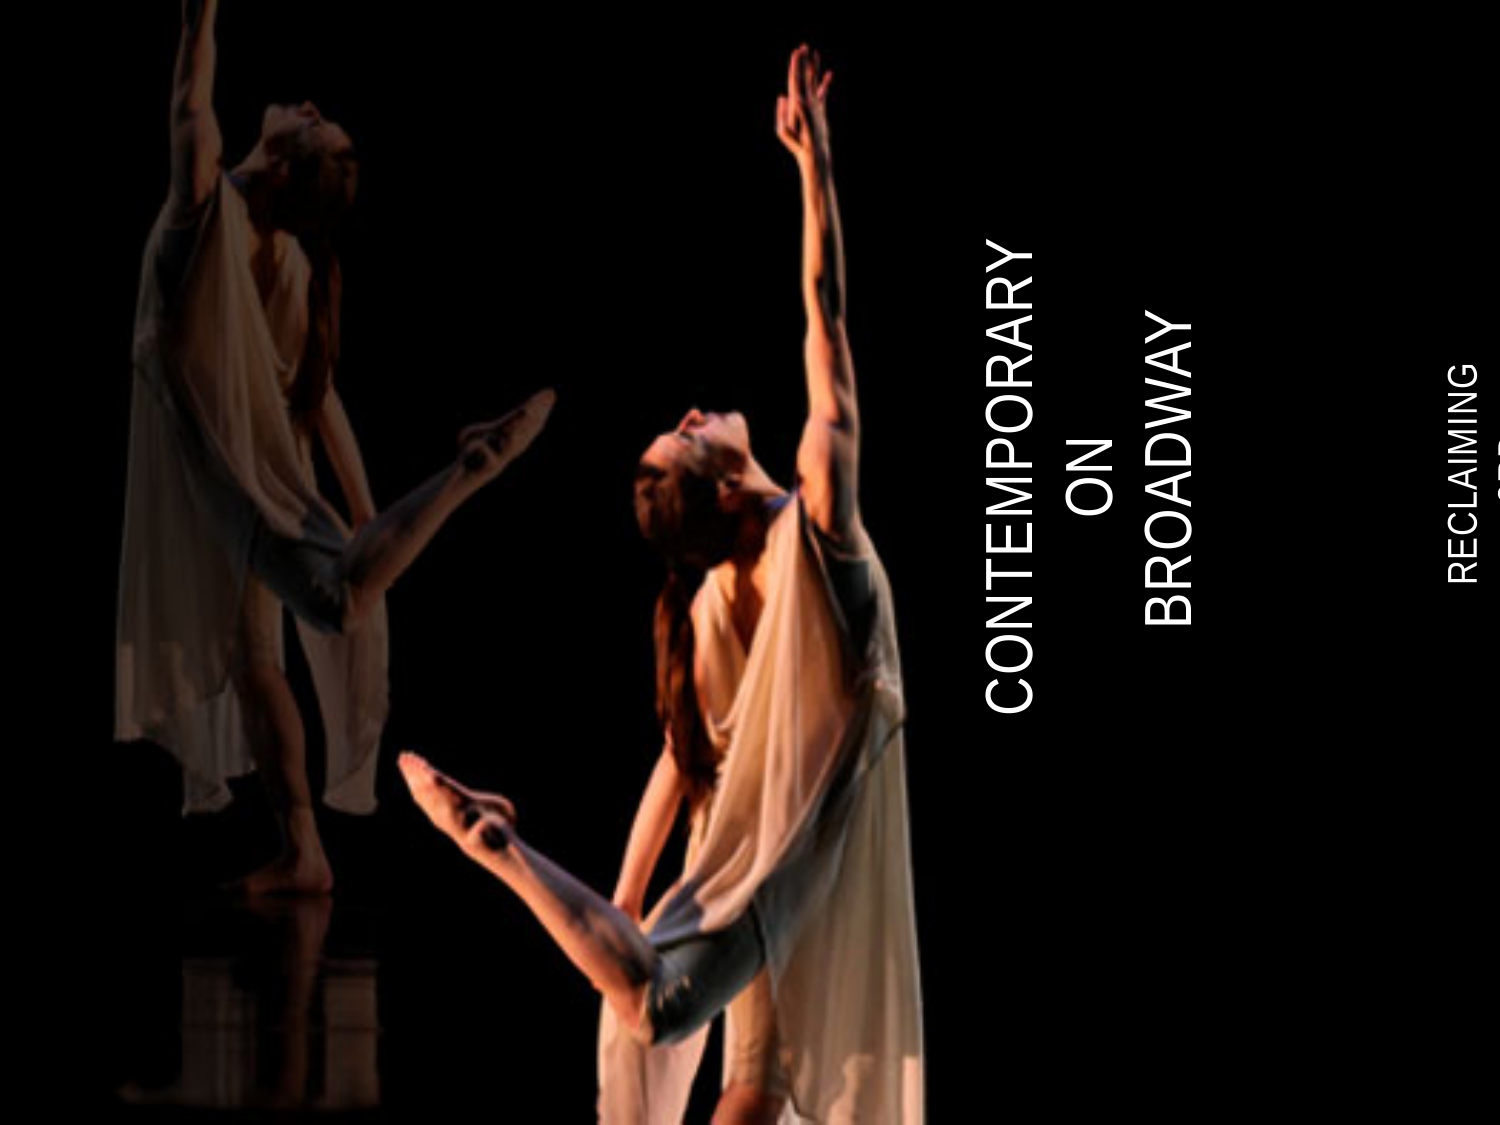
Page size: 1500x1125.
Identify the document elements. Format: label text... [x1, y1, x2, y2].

picture [0, 0, 1001, 1125]
title Contemporary on Broadway Reclaiming 3rd [1001, 0, 1500, 1125]
